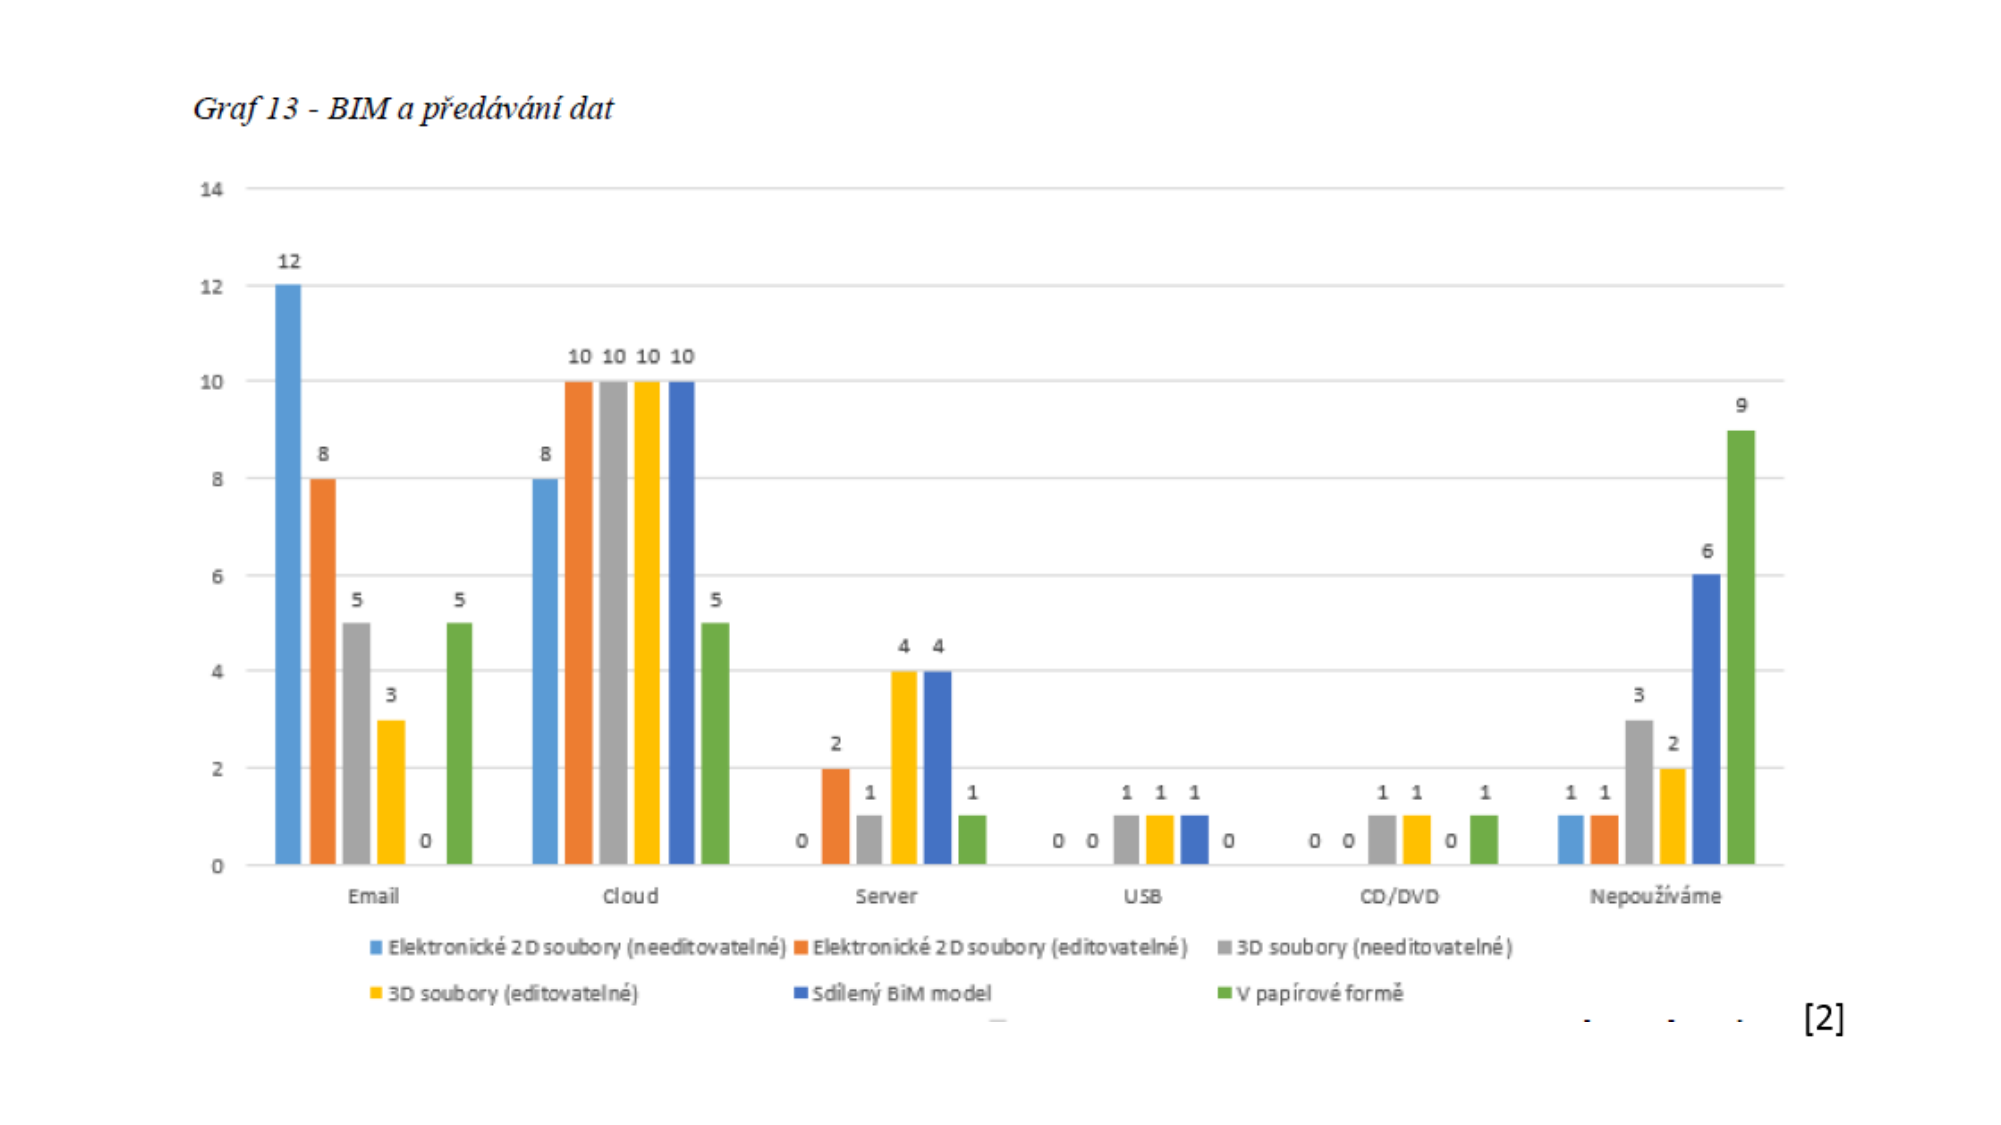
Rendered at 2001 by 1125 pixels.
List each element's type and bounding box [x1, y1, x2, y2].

picture [179, 80, 1849, 1046]
